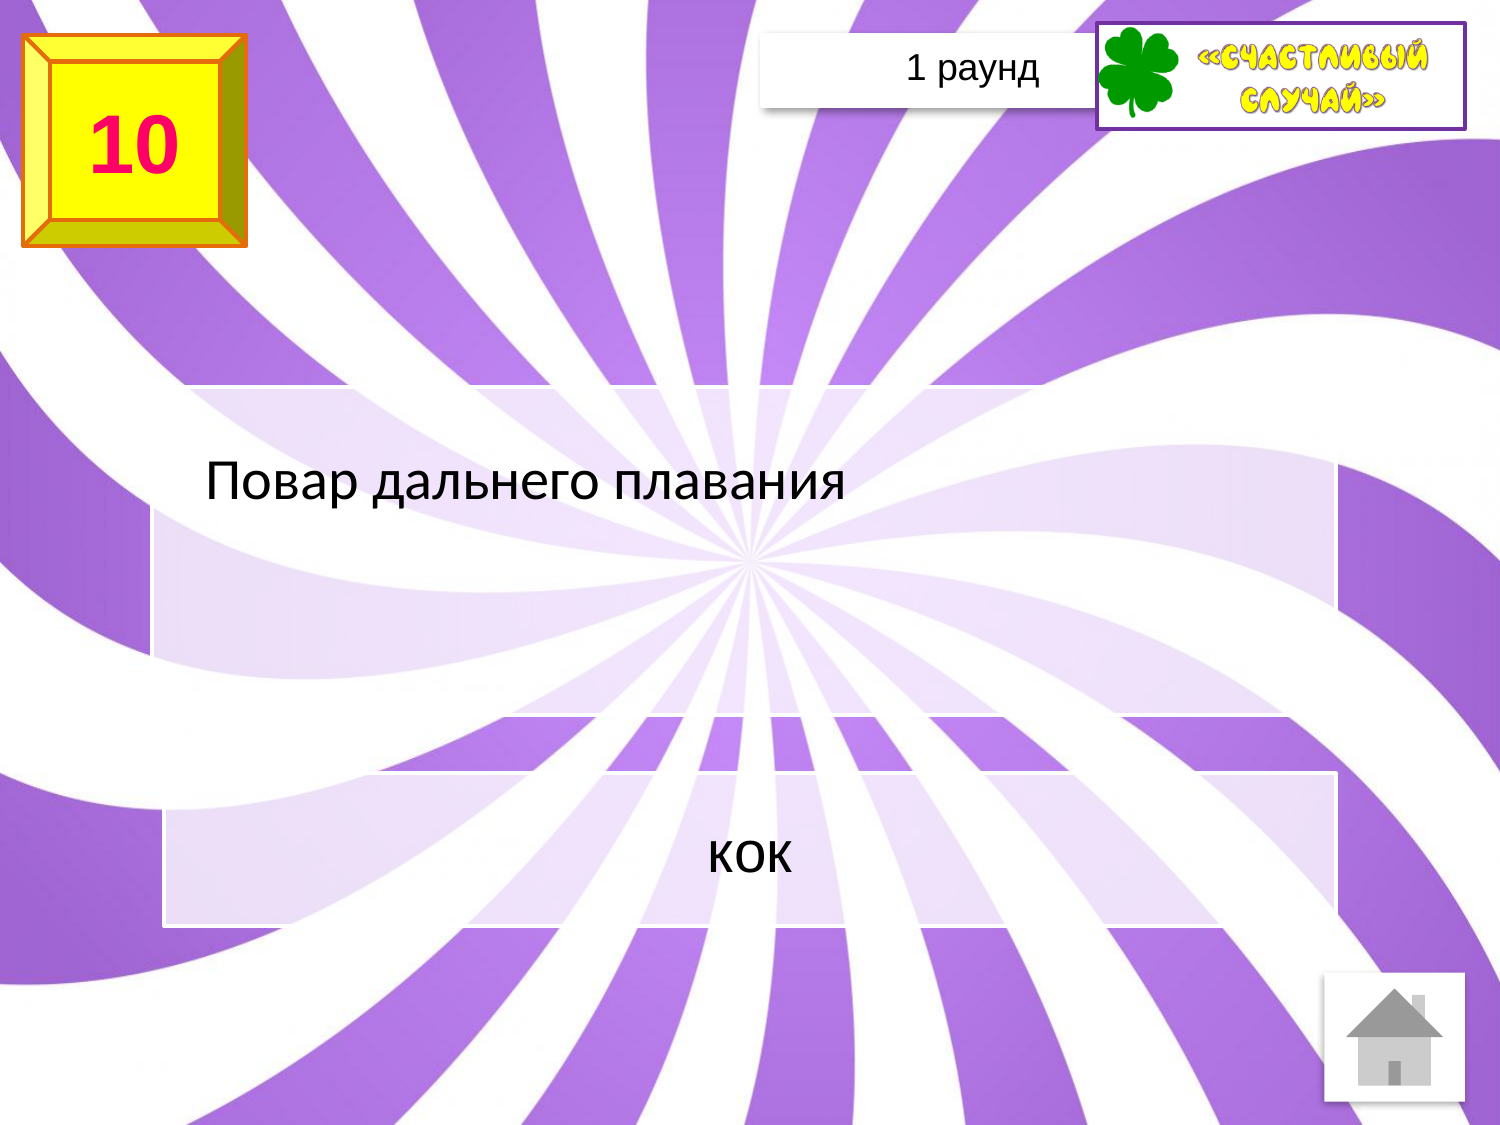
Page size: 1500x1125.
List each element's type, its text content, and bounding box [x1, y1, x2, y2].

text_box [150, 385, 1338, 717]
text_box Повар дальнего плавания [190, 433, 863, 519]
text_box [1322, 971, 1467, 1104]
picture [0, 0, 1500, 1125]
text_box 10 [21, 33, 248, 248]
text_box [761, 23, 1465, 130]
text_box кок [162, 771, 1338, 928]
